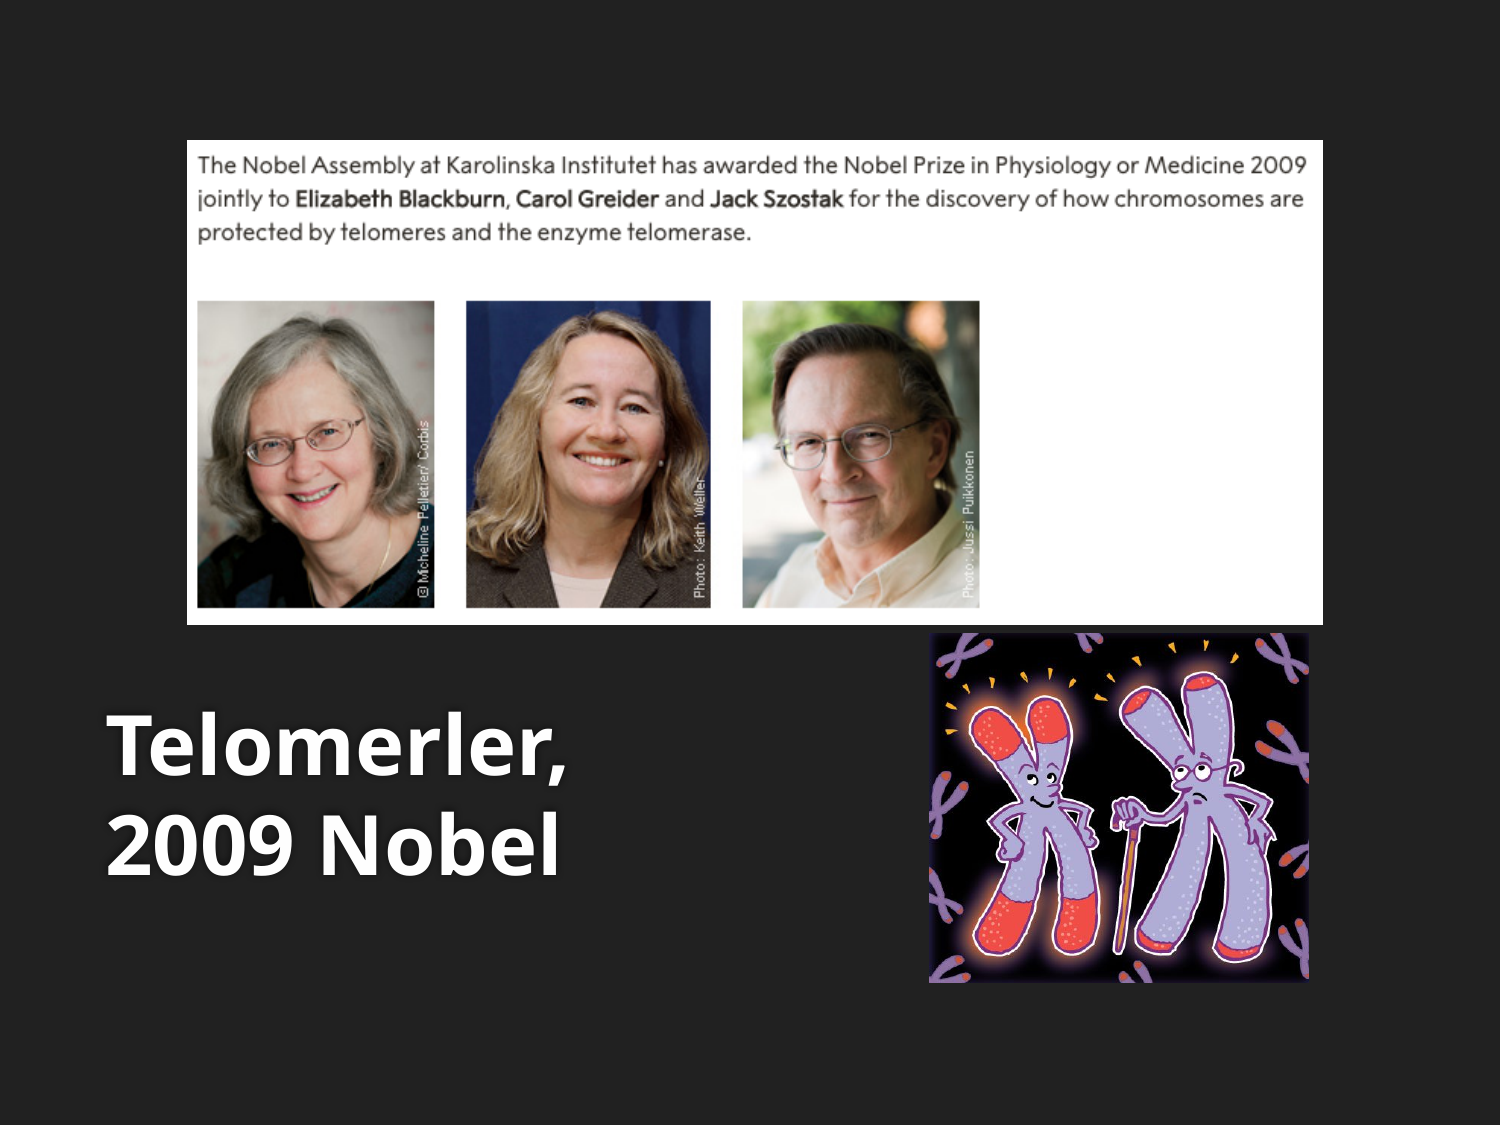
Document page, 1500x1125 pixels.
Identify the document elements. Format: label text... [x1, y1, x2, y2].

picture [928, 633, 1309, 984]
title Telomerler, 2009 Nobel [90, 758, 755, 900]
picture [187, 140, 1323, 625]
